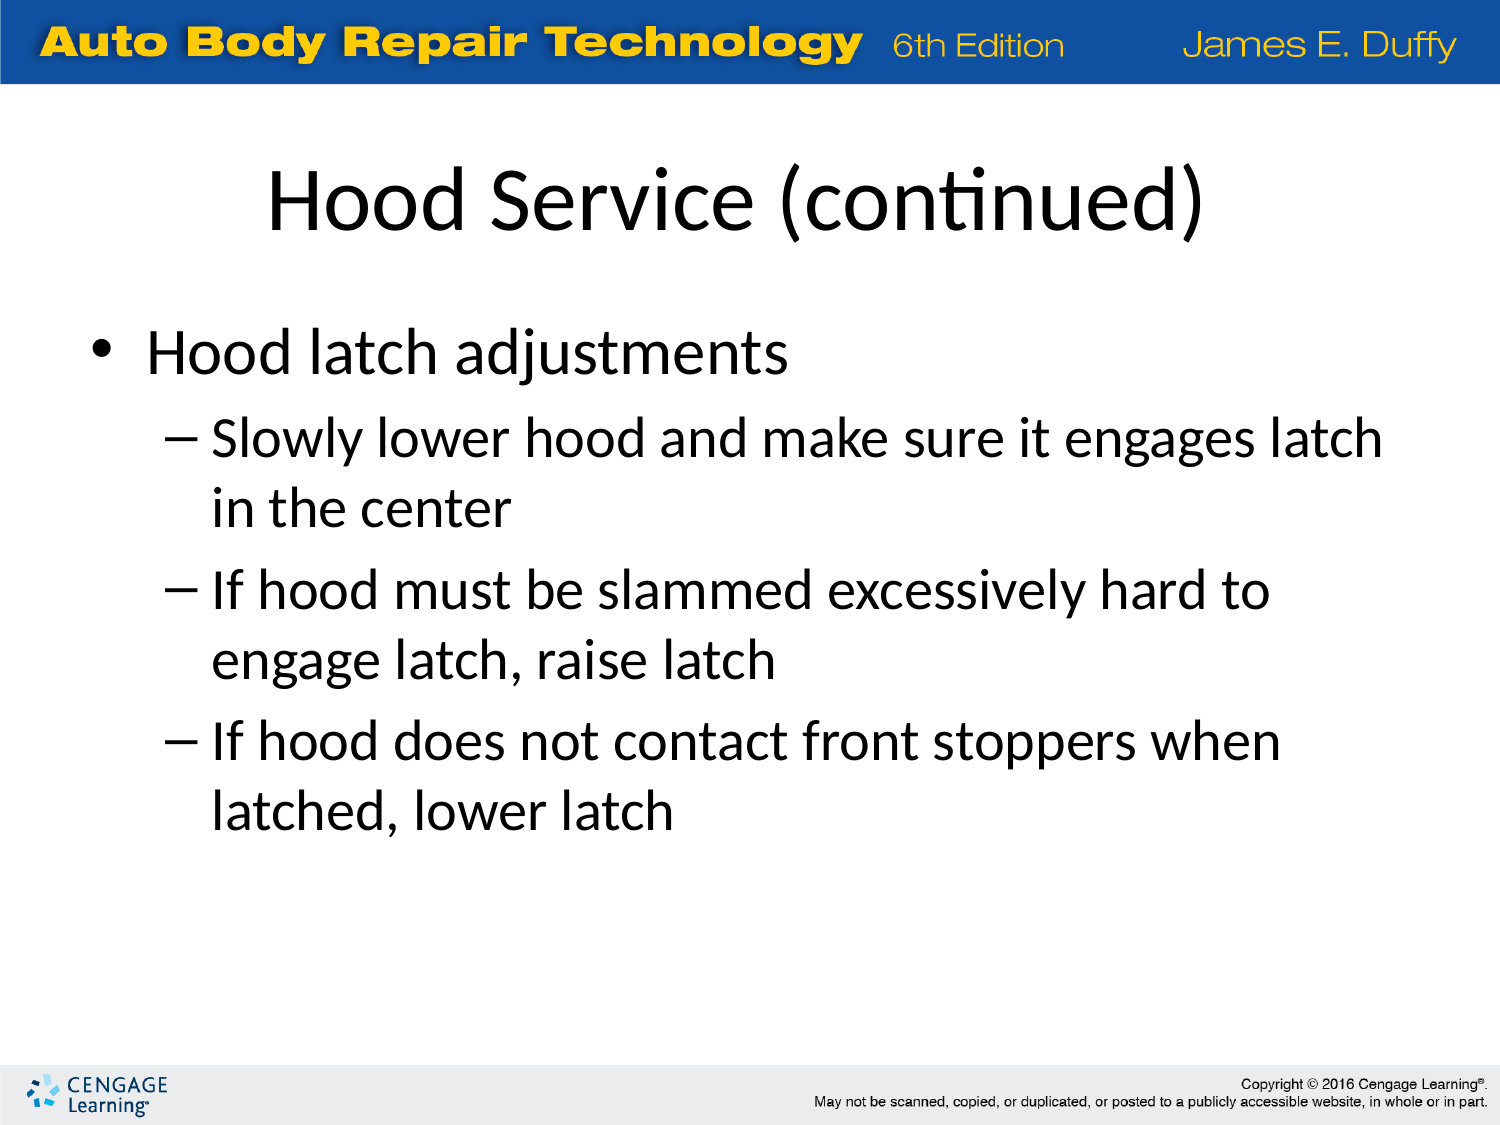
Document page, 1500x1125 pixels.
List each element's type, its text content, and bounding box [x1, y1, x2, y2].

picture [0, 0, 1500, 1125]
list Hood latch adjustments Slowly lower hood and make sure it engages latch in the center If hood must be slammed excessively hard to engage latch, raise latch If hood does not contact front stoppers when latched, lower latch [75, 299, 1450, 1025]
title Hood Service (continued) [99, 99, 1375, 288]
